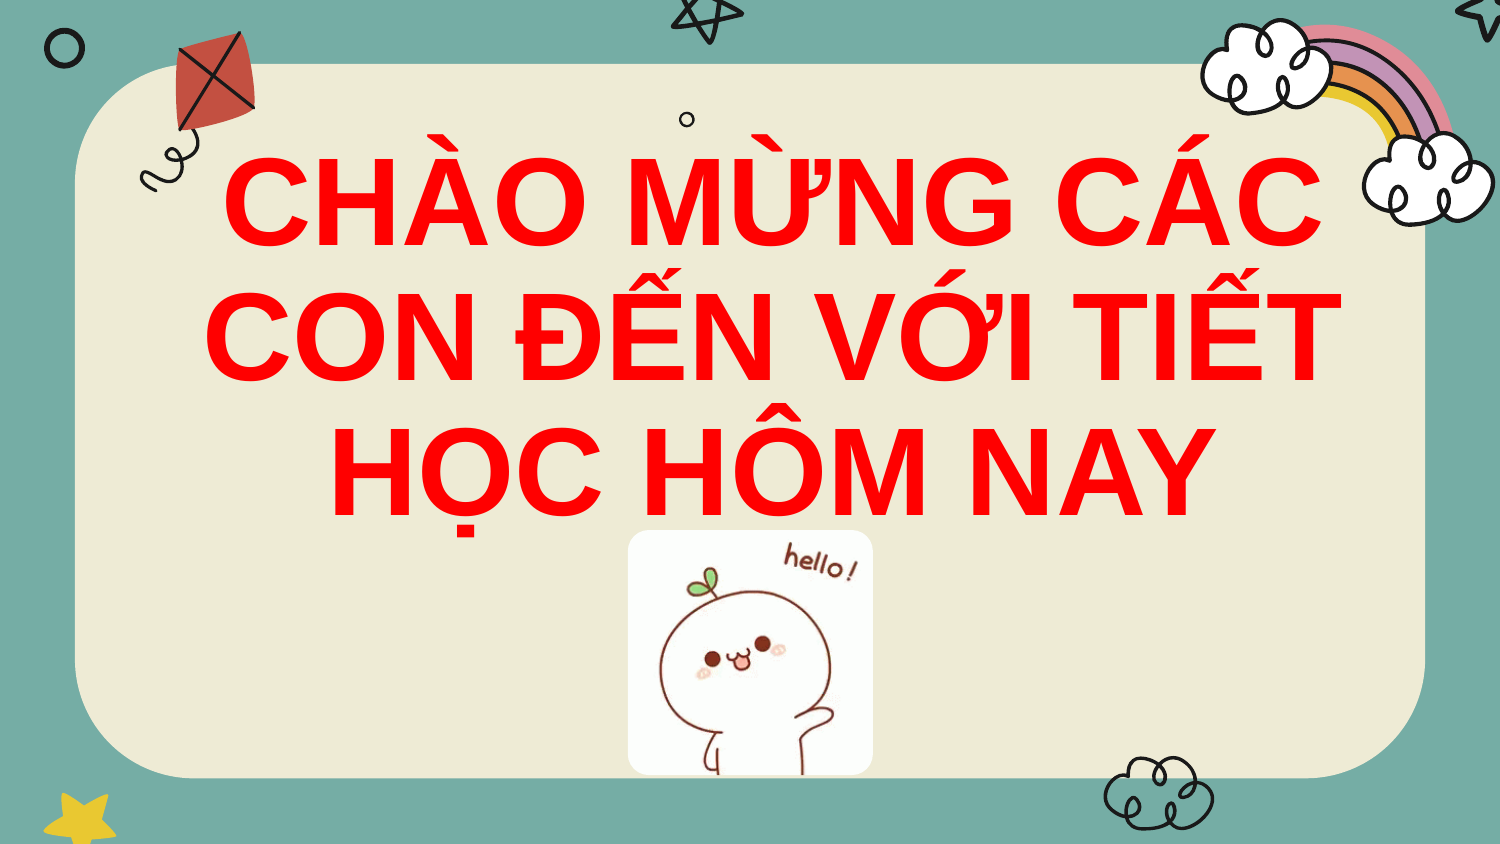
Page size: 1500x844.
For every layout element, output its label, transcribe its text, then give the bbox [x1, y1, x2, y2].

title CHÀO MỪNG CÁC CON ĐẾN VỚI TIẾT HỌC HÔM NAY [187, 258, 1359, 557]
picture [627, 529, 874, 776]
